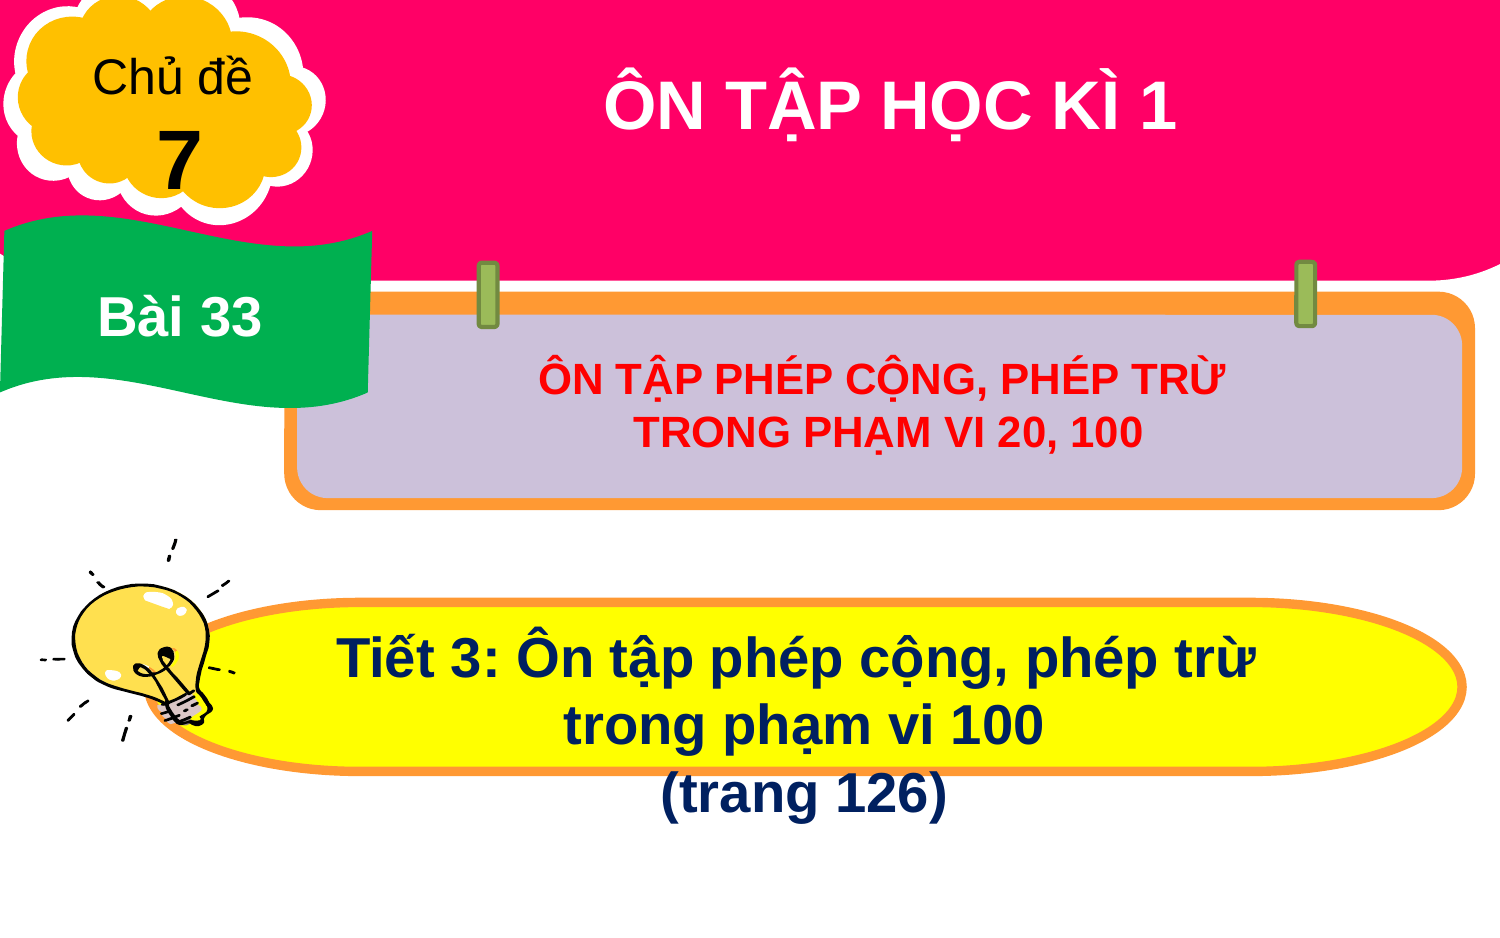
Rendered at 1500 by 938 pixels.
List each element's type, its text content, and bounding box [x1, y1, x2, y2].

text_box ÔN TẬP HỌC KÌ 1 [374, 53, 1407, 151]
text_box [0, 0, 4, 213]
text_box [0, 214, 373, 409]
text_box [327, 0, 1500, 278]
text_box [9, 0, 323, 213]
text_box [37, 553, 1463, 834]
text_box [284, 261, 1476, 511]
